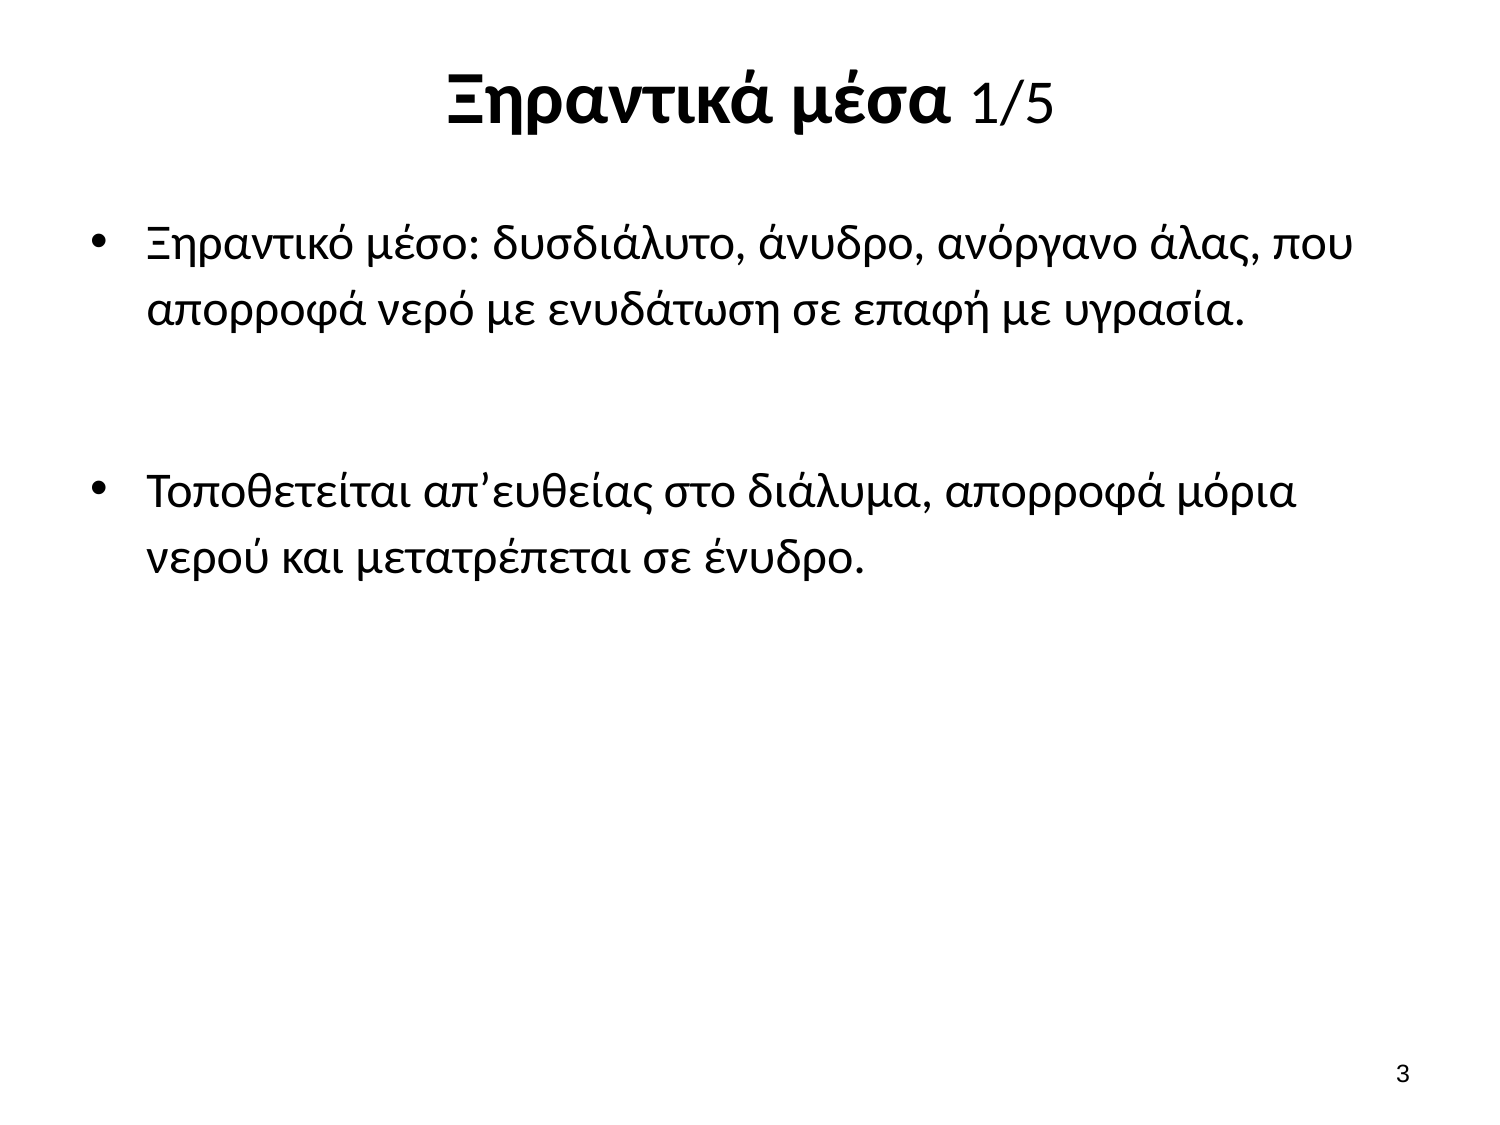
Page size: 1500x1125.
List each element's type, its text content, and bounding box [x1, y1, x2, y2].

slide_number 2 [1074, 1042, 1425, 1103]
title Ξηραντικά μέσα 1/5 [76, 19, 1427, 169]
list Ξηραντικό μέσο: δυσδιάλυτο, άνυδρο, ανόργανο άλας, που απορροφά νερό με ενυδάτωση σε επαφή με υγρασία. Τοποθετείται απ’ευθείας στο διάλυμα, απορροφά μόρια νερού και μετατρέπεται σε ένυδρο. [75, 196, 1425, 1024]
